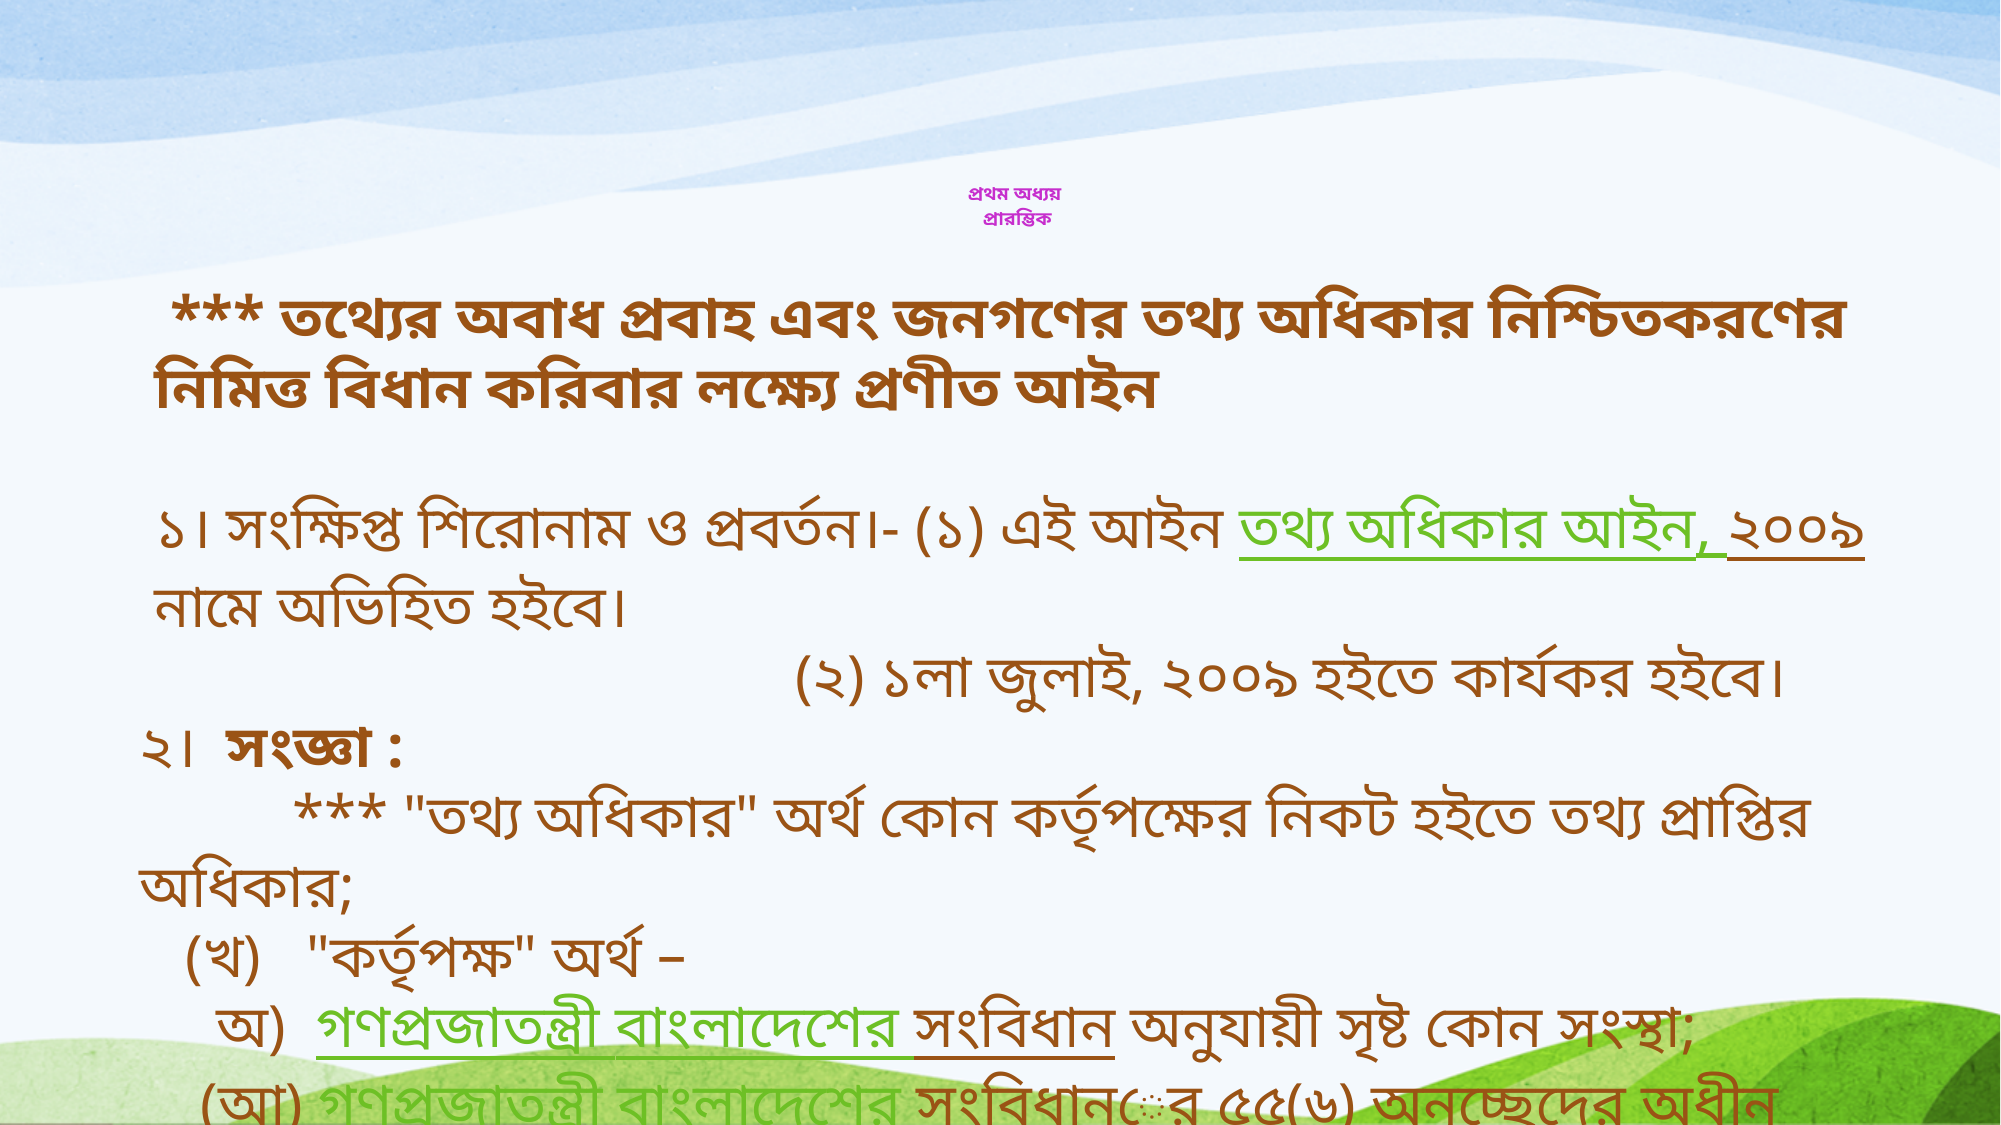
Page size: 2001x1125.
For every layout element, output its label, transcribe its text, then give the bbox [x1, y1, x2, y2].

picture [0, 0, 2001, 1125]
text_box *** তথ্যের অবাধ প্রবাহ এবং জনগণের তথ্য অধিকার নিশ্চিতকরণের নিমিত্ত বিধান করিবার লক্ষ্যে প্রণীত আইন ১। সংক্ষিপ্ত শিরোনাম ও প্রবর্তন।- (১) এই আইন তথ্য অধিকার আইন, ২০০৯ নামে অভিহিত হইবে। (২) ১লা জুলাই, ২০০৯ হইতে কার্যকর হইবে। ২। সংজ্ঞা : *** "তথ্য অধিকার" অর্থ কোন কর্তৃপক্ষের নিকট হইতে তথ্য প্রাপ্তির অধিকার; (খ) "কর্তৃপক্ষ" অর্থ – অ) গণপ্রজাতন্ত্রী বাংলাদেশের সংবিধান অনুযায়ী সৃষ্ট কোন সংস্থা; (আ) গণপ্রজাতন্ত্রী বাংলাদেশের সংবিধানের ৫৫(৬) অনুচ্ছেদের অধীন প্রণীত কার্য বিধিমালার অধীন গঠিত সরকারের কোন মন্ত্রণালয়, বিভাগ বা কার্যালয়; [125, 273, 1914, 1125]
title প্রথম অধ্যয় প্রারম্ভিক [213, 76, 1812, 237]
